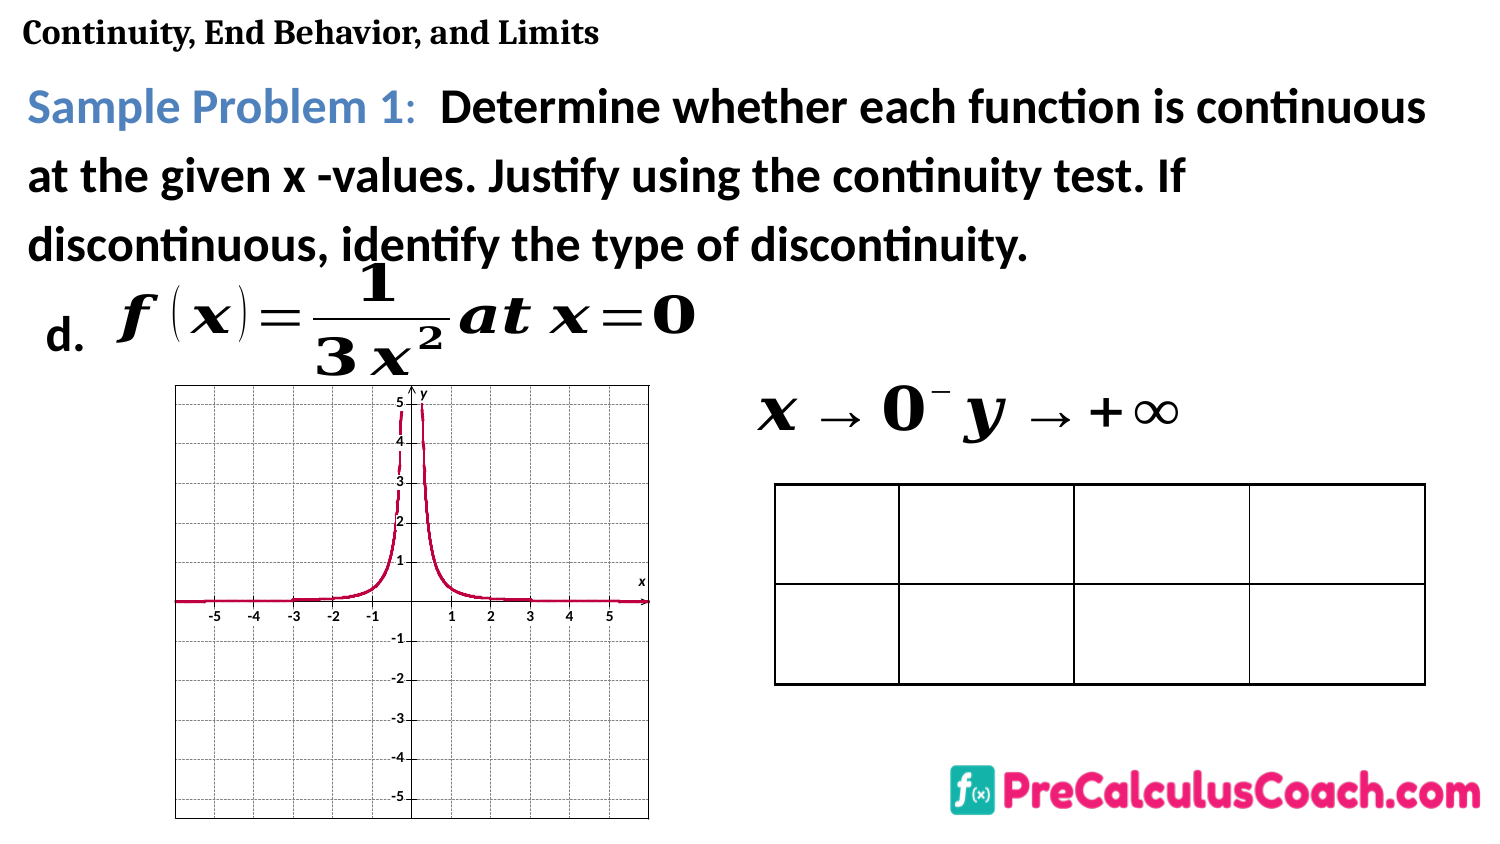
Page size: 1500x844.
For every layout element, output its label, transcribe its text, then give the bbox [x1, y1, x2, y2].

title Continuity, End Behavior, and Limits [0, 0, 1350, 60]
picture [174, 385, 651, 820]
text_box d. [30, 294, 101, 370]
picture [937, 759, 1486, 820]
text_box Sample Problem 1: Determine whether each function is continuous at the given x -values. Justify using the continuity test. If discontinuous, identify the type of discontinuity. [12, 57, 1486, 280]
